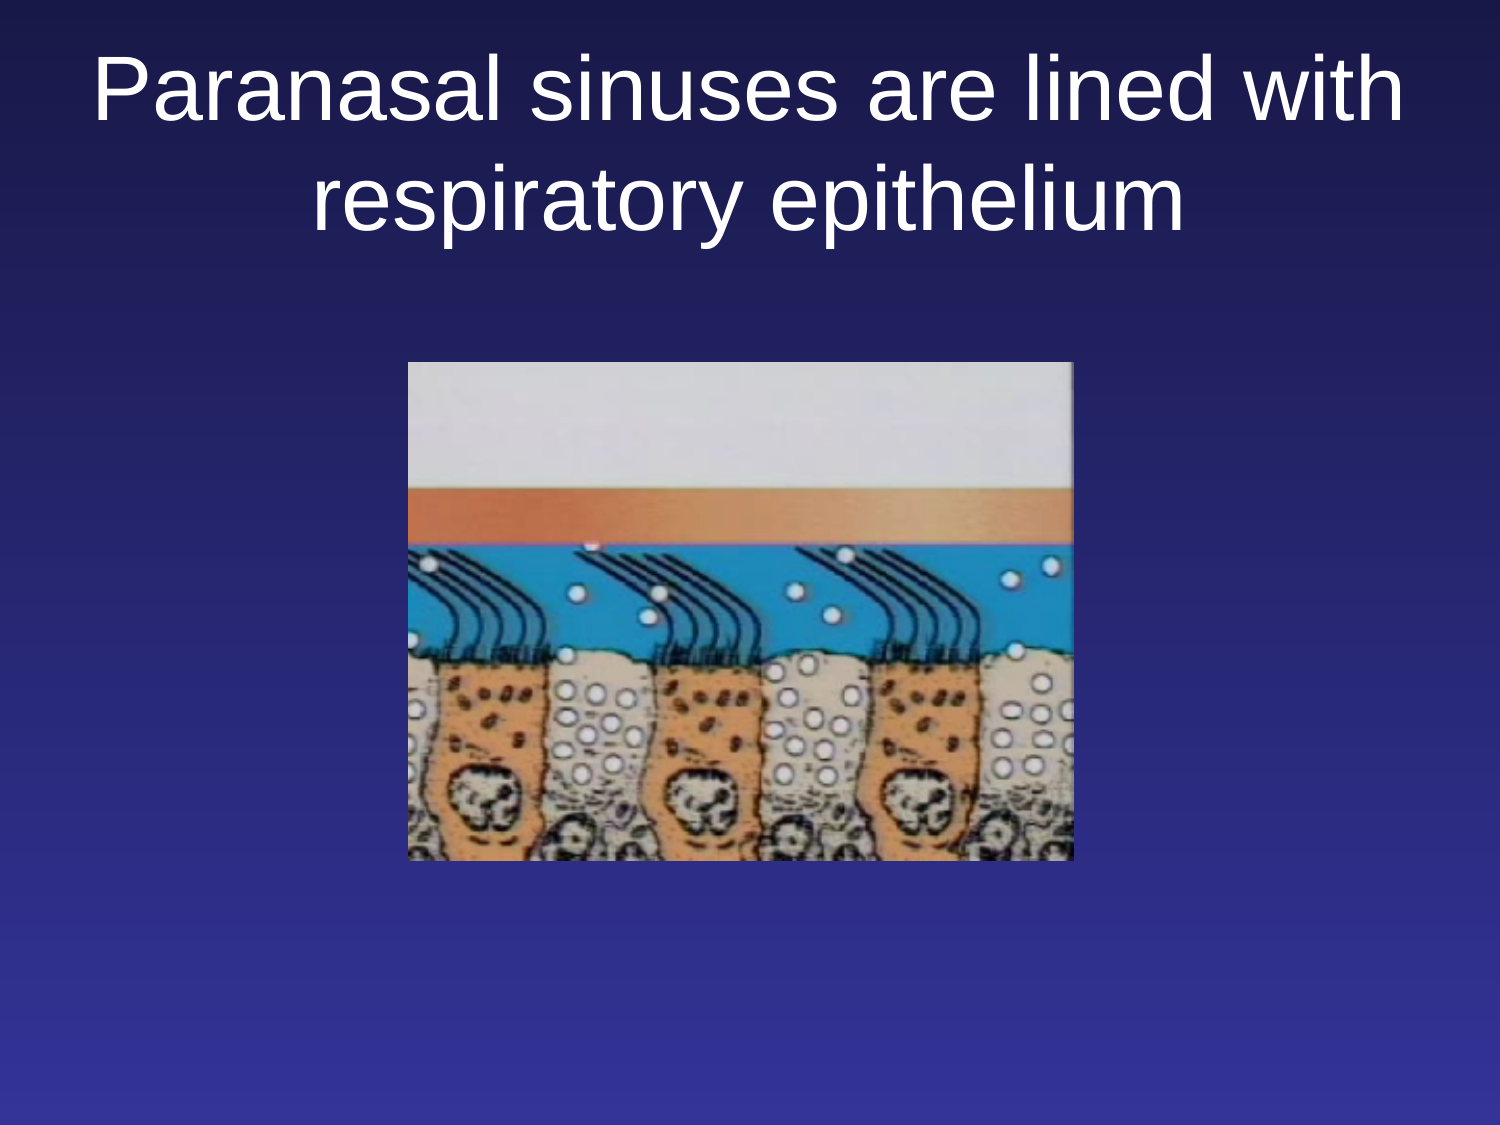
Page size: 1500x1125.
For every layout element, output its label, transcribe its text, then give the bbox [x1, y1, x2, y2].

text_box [407, 361, 1075, 862]
text_box Paranasal sinuses are lined with respiratory epithelium [74, 28, 1425, 249]
